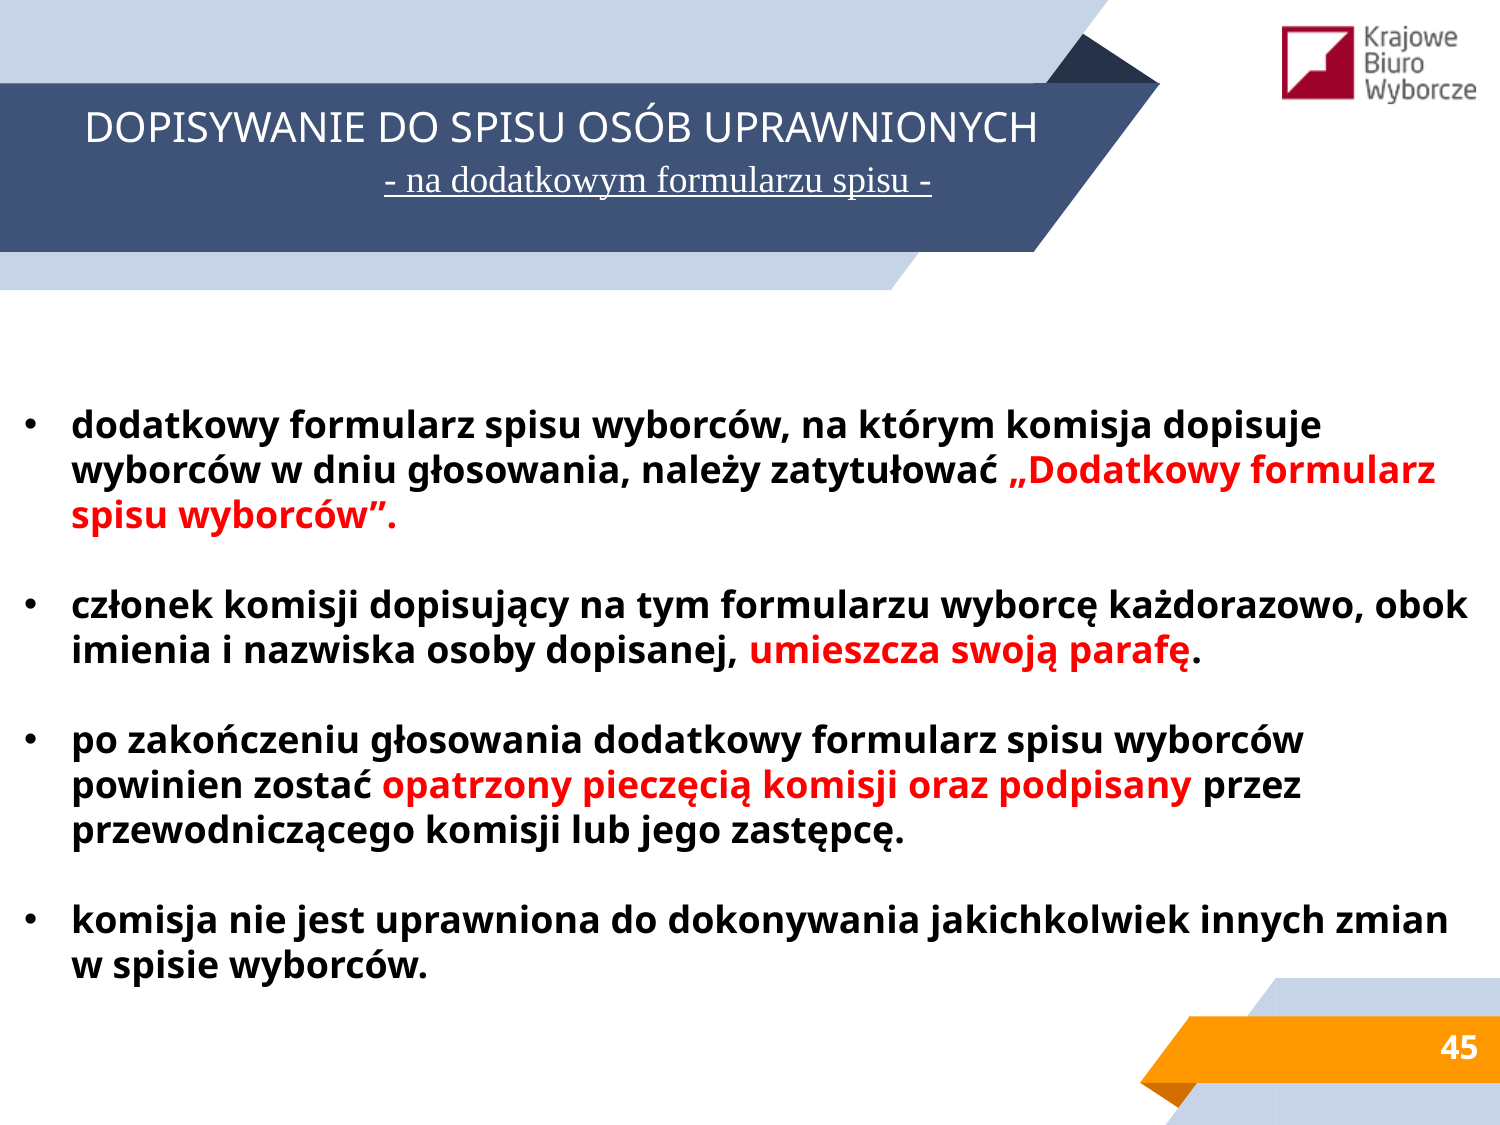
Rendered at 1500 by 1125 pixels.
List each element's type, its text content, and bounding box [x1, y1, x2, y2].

slide_number 45 [1249, 1014, 1494, 1084]
text_box [0, 289, 1495, 1125]
text_box DOPISYWANIE DO SPISU OSÓB UPRAWNIONYCH - na dodatkowym formularzu spisu - [69, 93, 1055, 209]
text_box dodatkowy formularz spisu wyborców, na którym komisja dopisuje wyborców w dniu głosowania, należy zatytułować „Dodatkowy formularz spisu wyborców”. członek komisji dopisujący na tym formularzu wyborcę każdorazowo, obok imienia i nazwiska osoby dopisanej, umieszcza swoją parafę. po zakończeniu głosowania dodatkowy formularz spisu wyborców powinien zostać opatrzony pieczęcią komisji oraz podpisany przez przewodniczącego komisji lub jego zastępcę. komisja nie jest uprawniona do dokonywania jakichkolwiek innych zmian w spisie wyborców. [9, 393, 1494, 994]
picture [1282, 23, 1478, 107]
